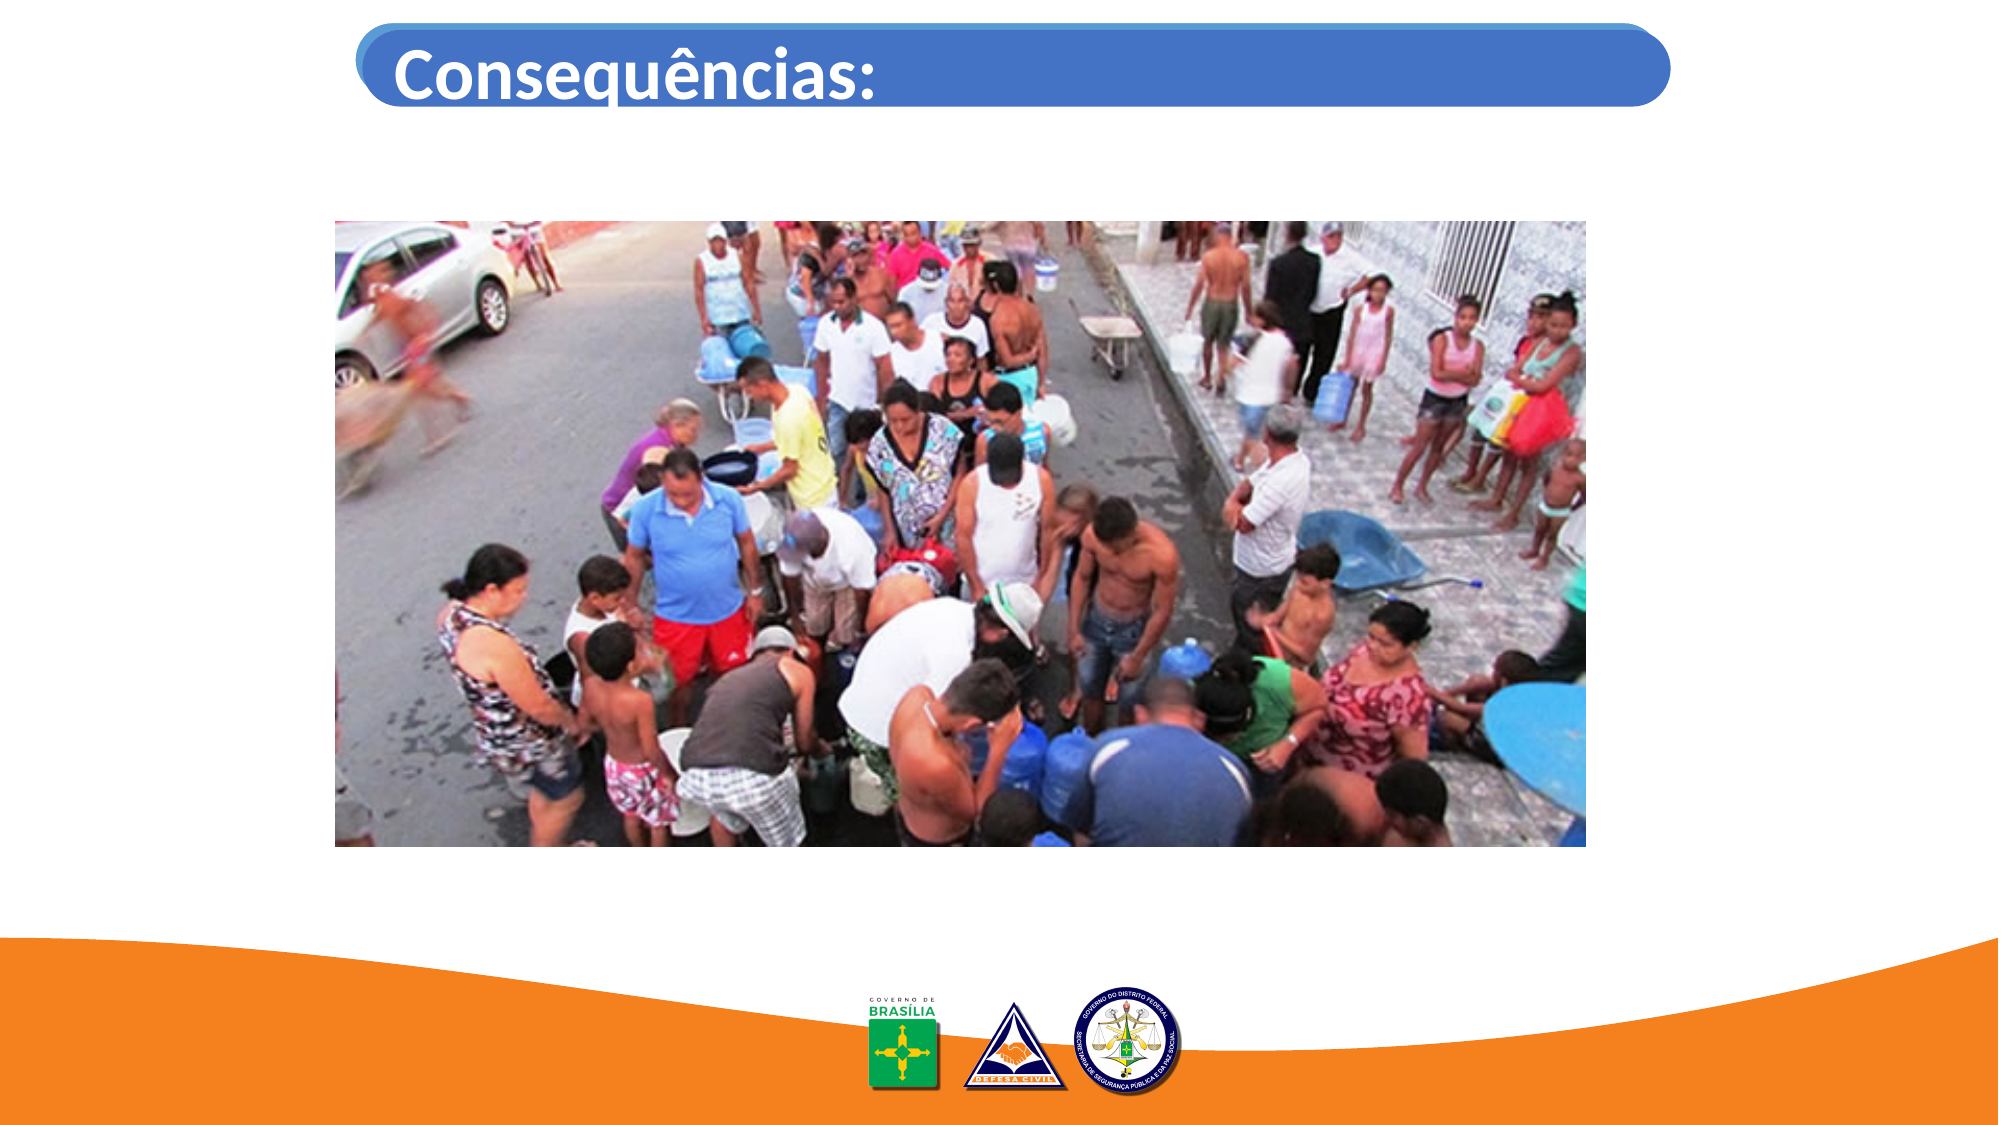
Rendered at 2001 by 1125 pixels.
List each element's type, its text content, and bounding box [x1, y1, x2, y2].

picture [1073, 986, 1183, 1097]
text_box Consequências: [379, 16, 1489, 122]
picture [962, 1001, 1070, 1092]
text_box [1489, 20, 1656, 35]
text_box [1489, 28, 1673, 109]
picture [868, 996, 942, 1092]
text_box [360, 34, 379, 102]
picture [335, 221, 1586, 847]
text_box [352, 22, 379, 91]
